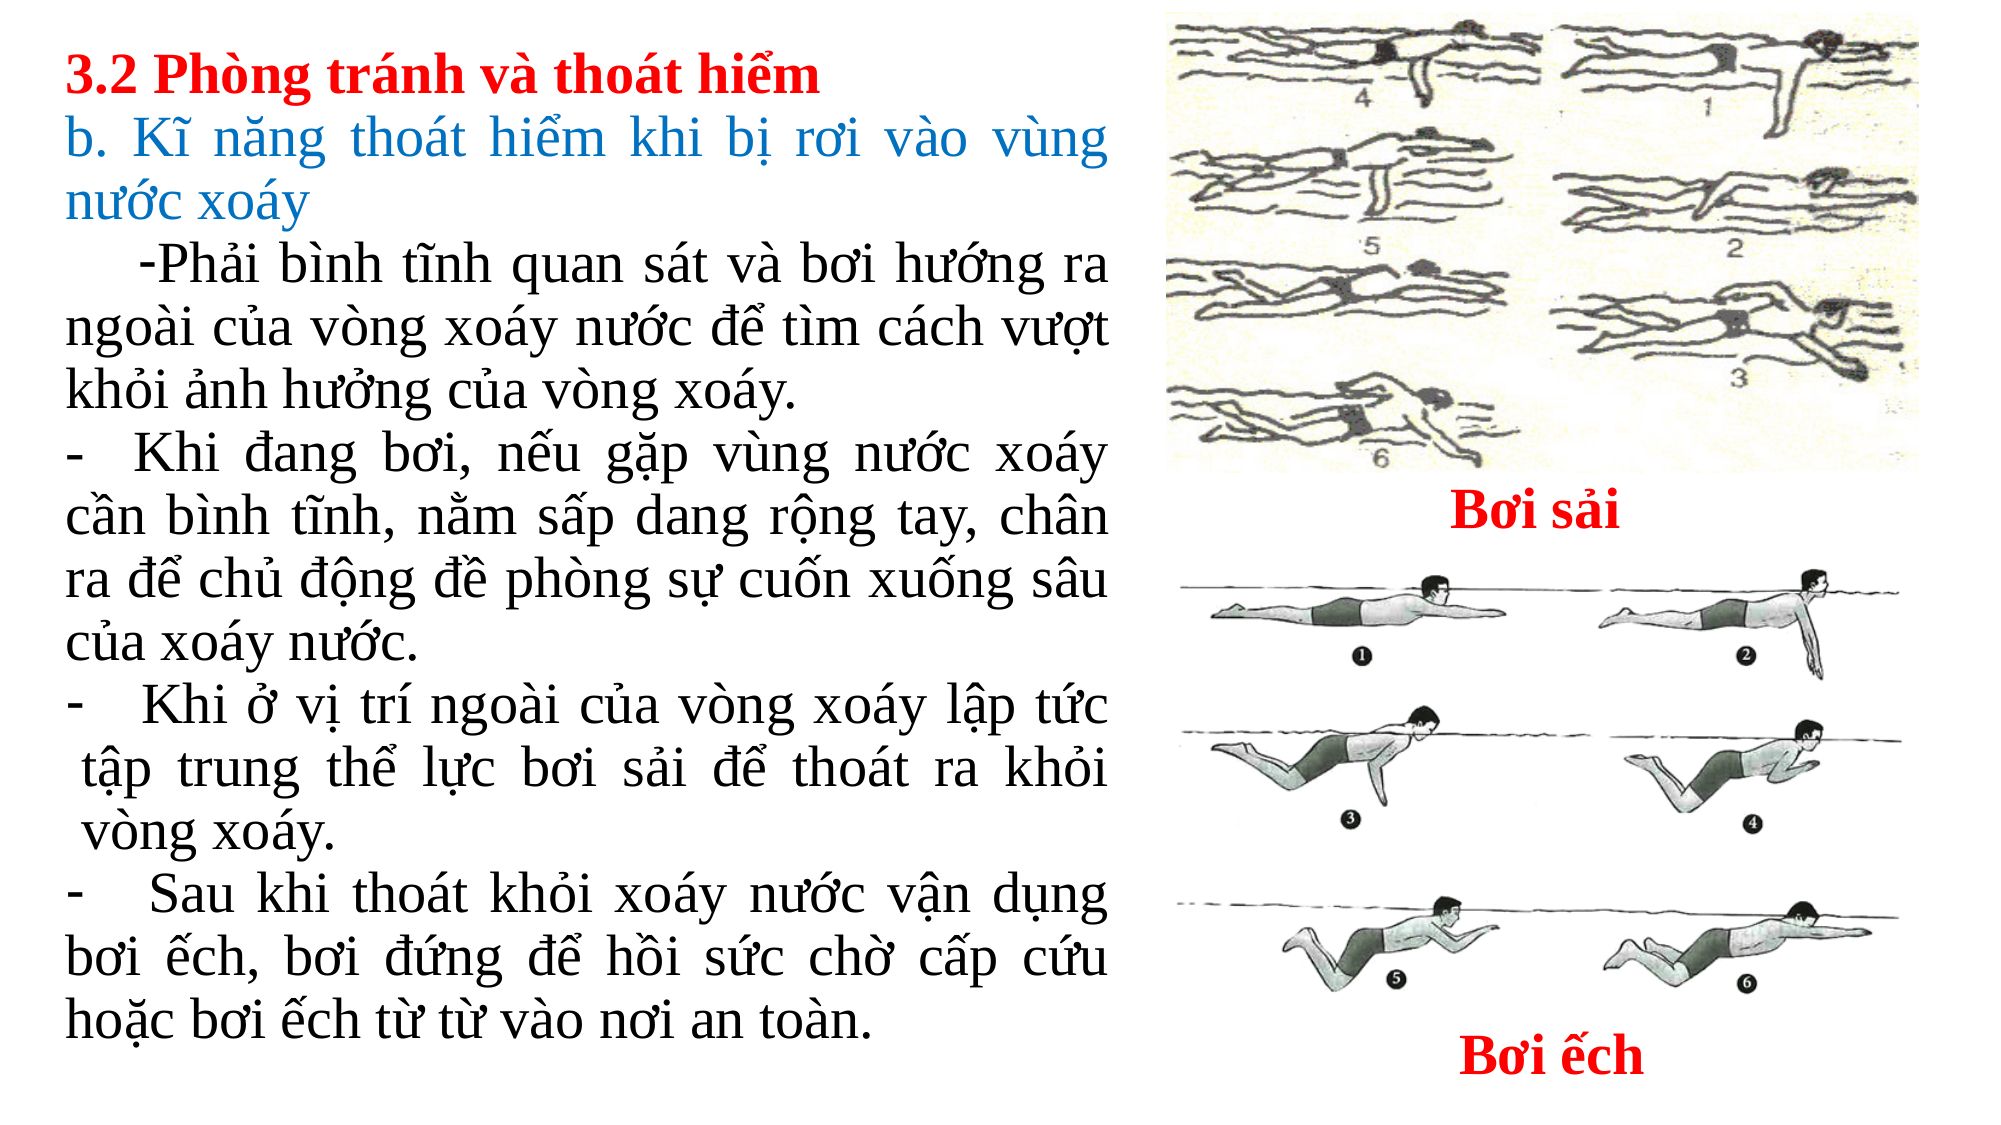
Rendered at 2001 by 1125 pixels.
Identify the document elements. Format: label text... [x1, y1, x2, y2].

picture [1166, 12, 1919, 474]
text_box Bơi sải [1368, 474, 1717, 555]
text_box Bơi ếch [1387, 1017, 1717, 1100]
picture [1166, 555, 1919, 1017]
list 3.2 Phòng tránh và thoát hiểm b. Kĩ năng thoát hiểm khi bị rơi vào vùng nước xoáy Phải bình tĩnh quan sát và bơi hướng ra ngoài của vòng xoáy nước để tìm cách vượt khỏi ảnh hưởng của vòng xoáy. - Khi đang bơi, nếu gặp vùng nước xoáy cần bình tĩnh, nằm sấp dang rộng tay, chân ra để chủ động đề phòng sự cuốn xuống sâu của xoáy nước. Khi ở vị trí ngoài của vòng xoáy lập tức tập trung thể lực bơi sải để thoát ra khỏi vòng xoáy. Sau khi thoát khỏi xoáy nước vận dụng bơi ếch, bơi đứng để hồi sức chờ cấp cứu hoặc bơi ếch từ từ vào nơi an toàn. [50, 35, 1126, 1108]
